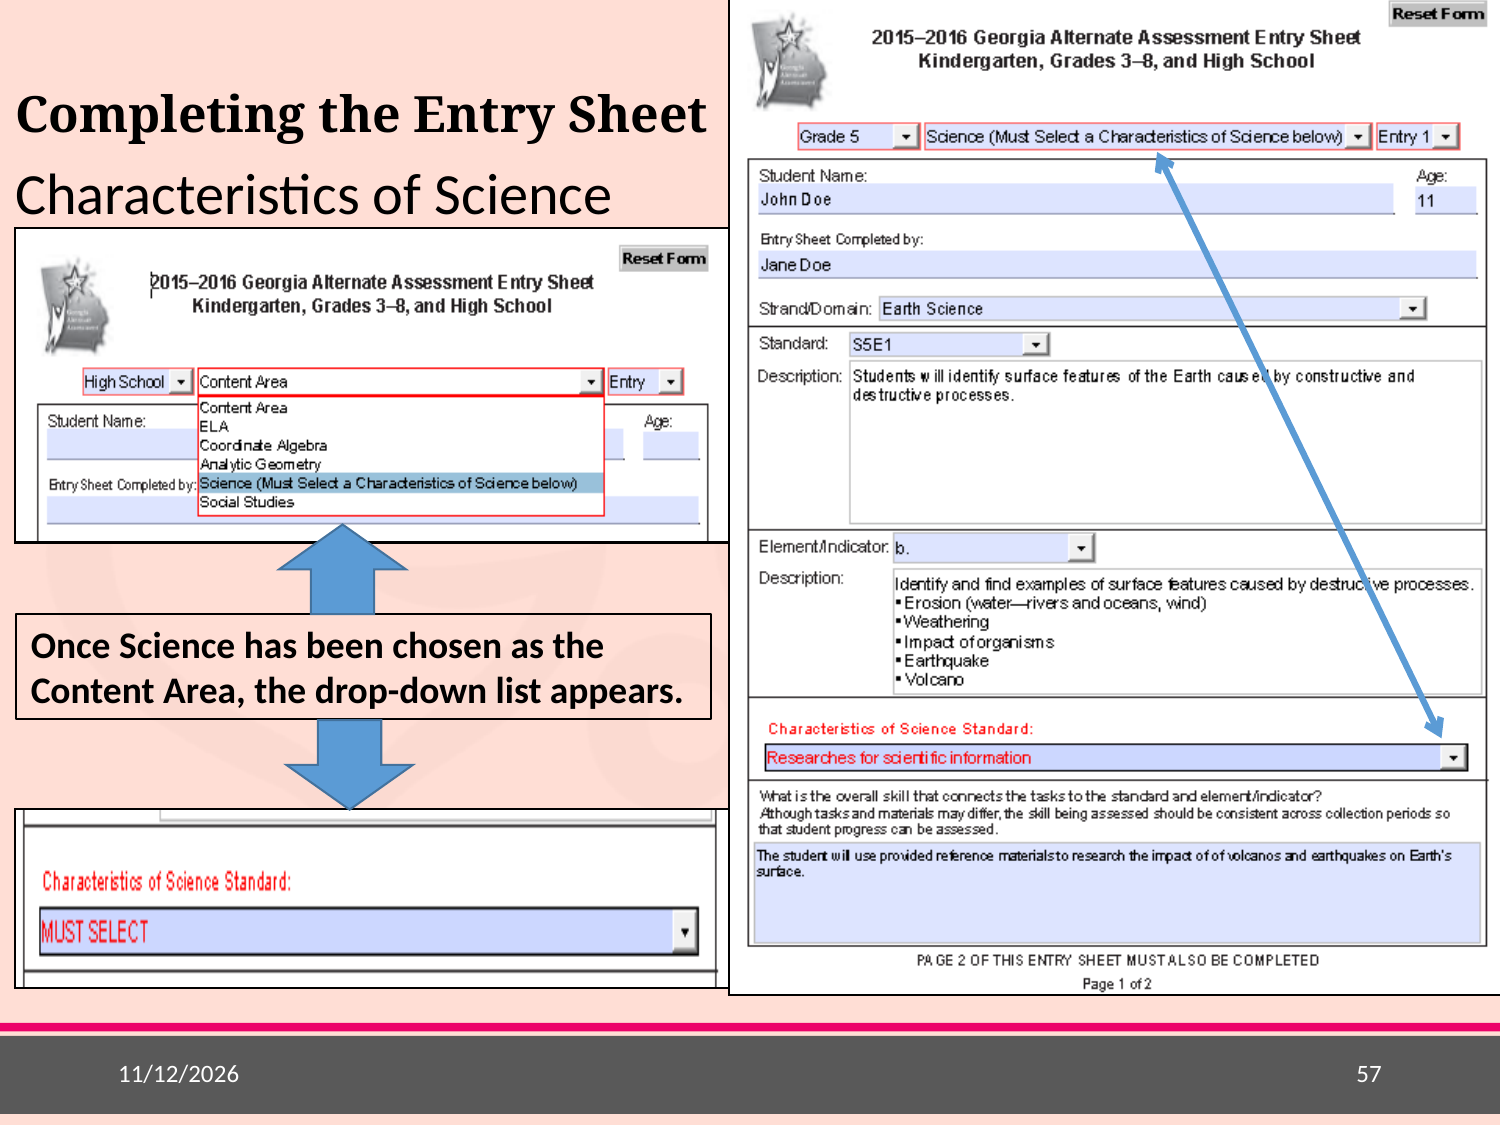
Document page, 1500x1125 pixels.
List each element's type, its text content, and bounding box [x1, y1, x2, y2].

list Characteristics of Science [0, 157, 728, 871]
slide_number 57 [1059, 1042, 1397, 1103]
text_box Once Science has been chosen as the Content Area, the drop-down list appears. [16, 613, 711, 719]
text_box [283, 719, 417, 809]
picture [16, 0, 1500, 994]
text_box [1157, 151, 1442, 739]
text_box [275, 542, 410, 616]
title Completing the Entry Sheet [0, 81, 728, 151]
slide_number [103, 1042, 441, 1103]
